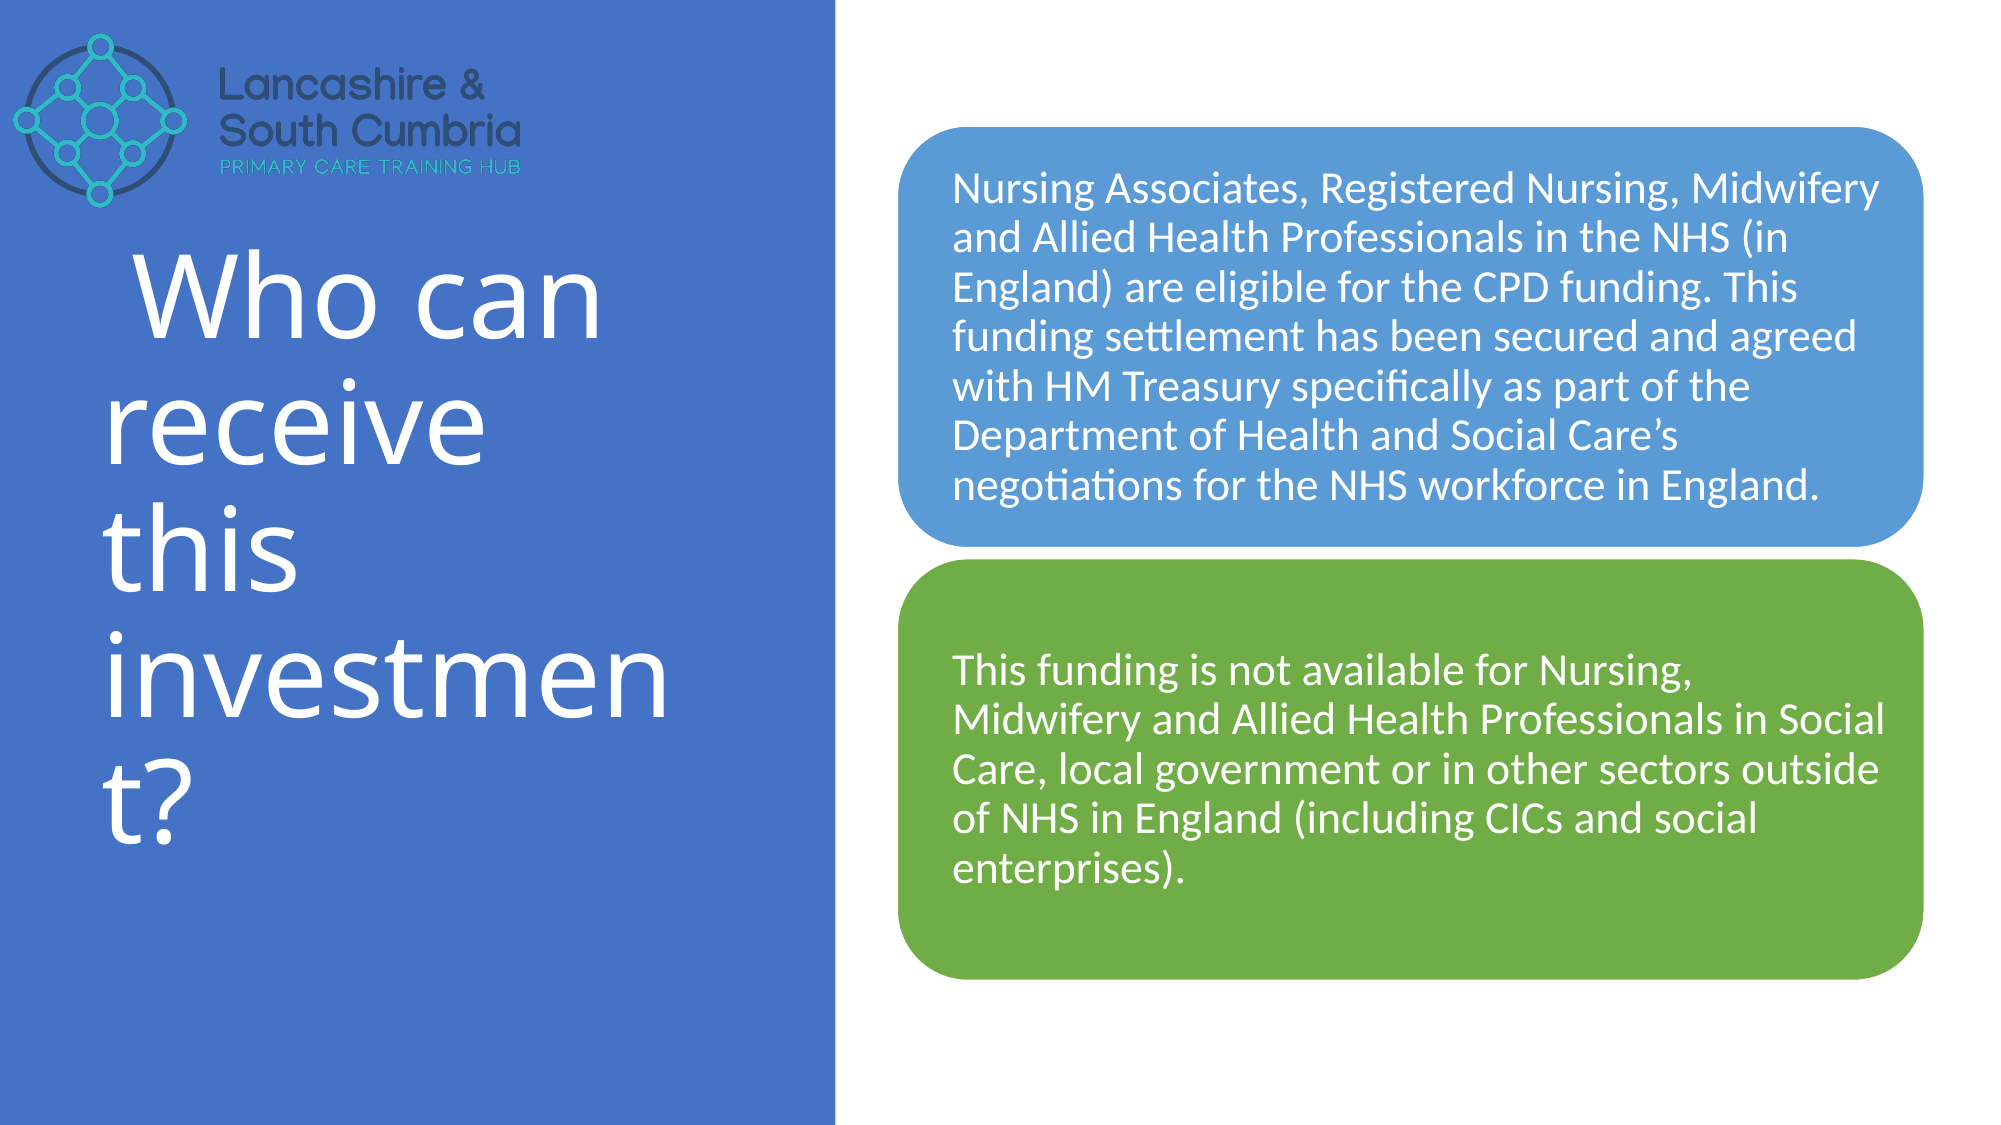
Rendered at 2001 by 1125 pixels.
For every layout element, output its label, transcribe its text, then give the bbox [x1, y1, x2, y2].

text_box [0, 0, 836, 1125]
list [897, 101, 1925, 1005]
title Who can receive this investment? [86, 101, 711, 1005]
picture [13, 33, 520, 208]
